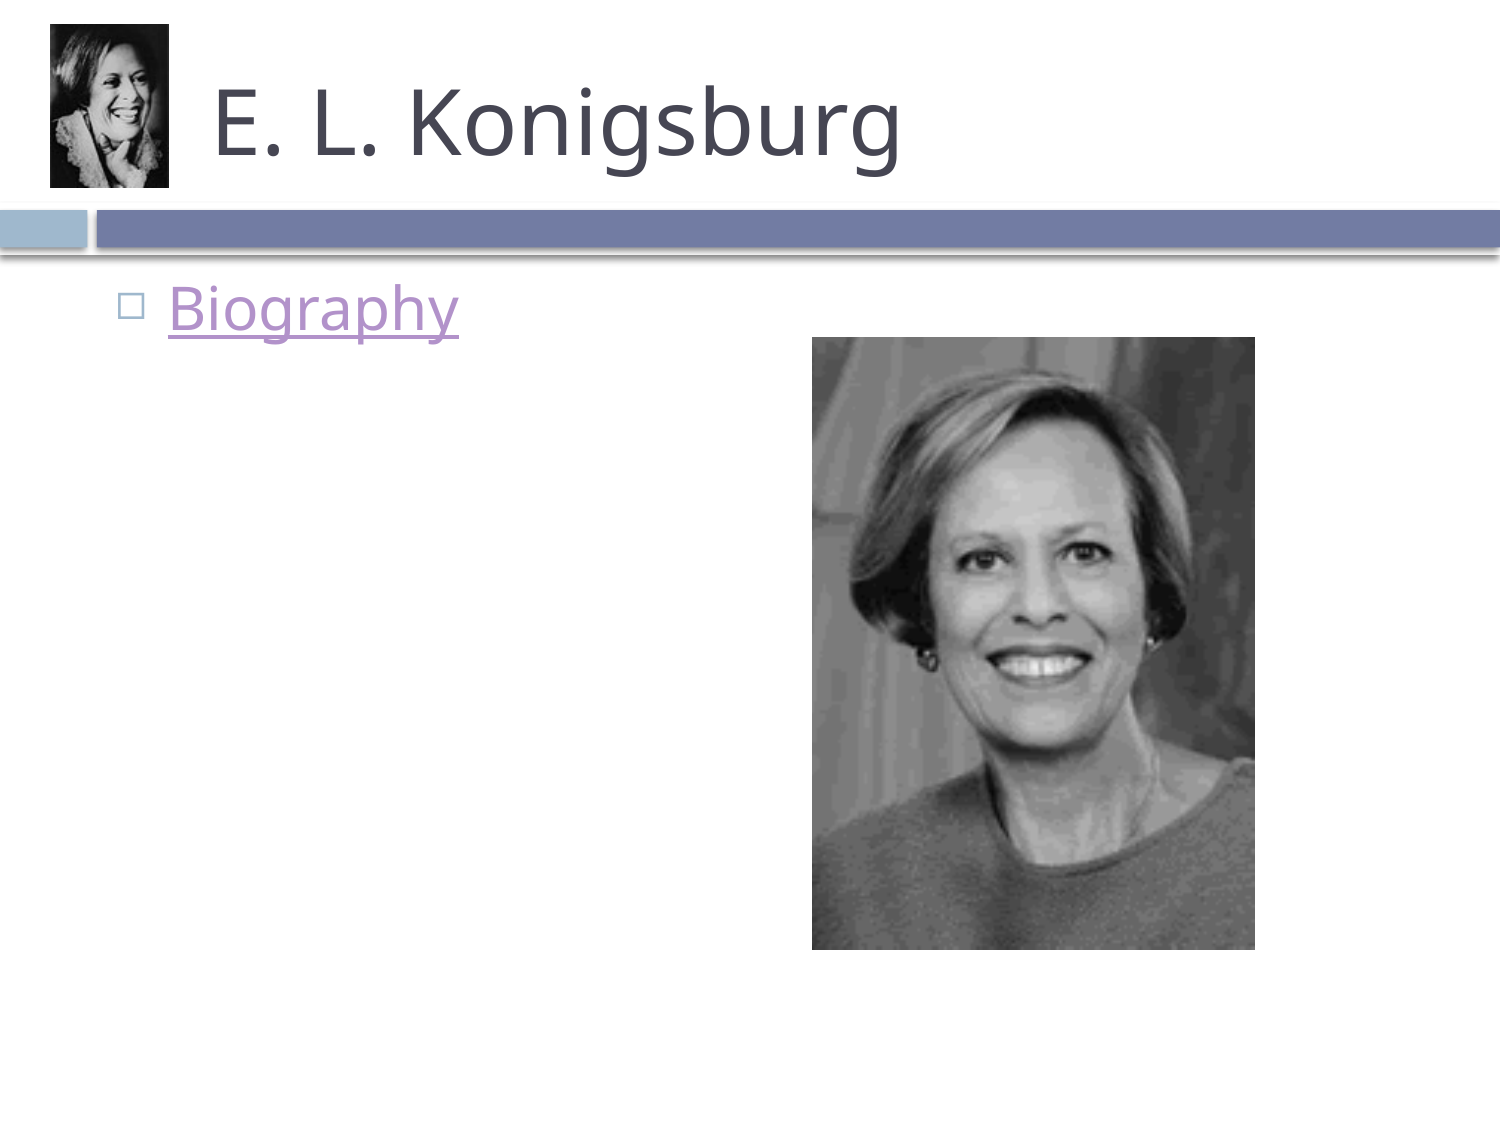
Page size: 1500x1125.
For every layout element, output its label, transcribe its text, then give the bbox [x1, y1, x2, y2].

picture [49, 24, 169, 188]
list Biography [100, 262, 1438, 1000]
title E. L. Konigsburg [100, 37, 1438, 200]
picture [812, 337, 1255, 951]
